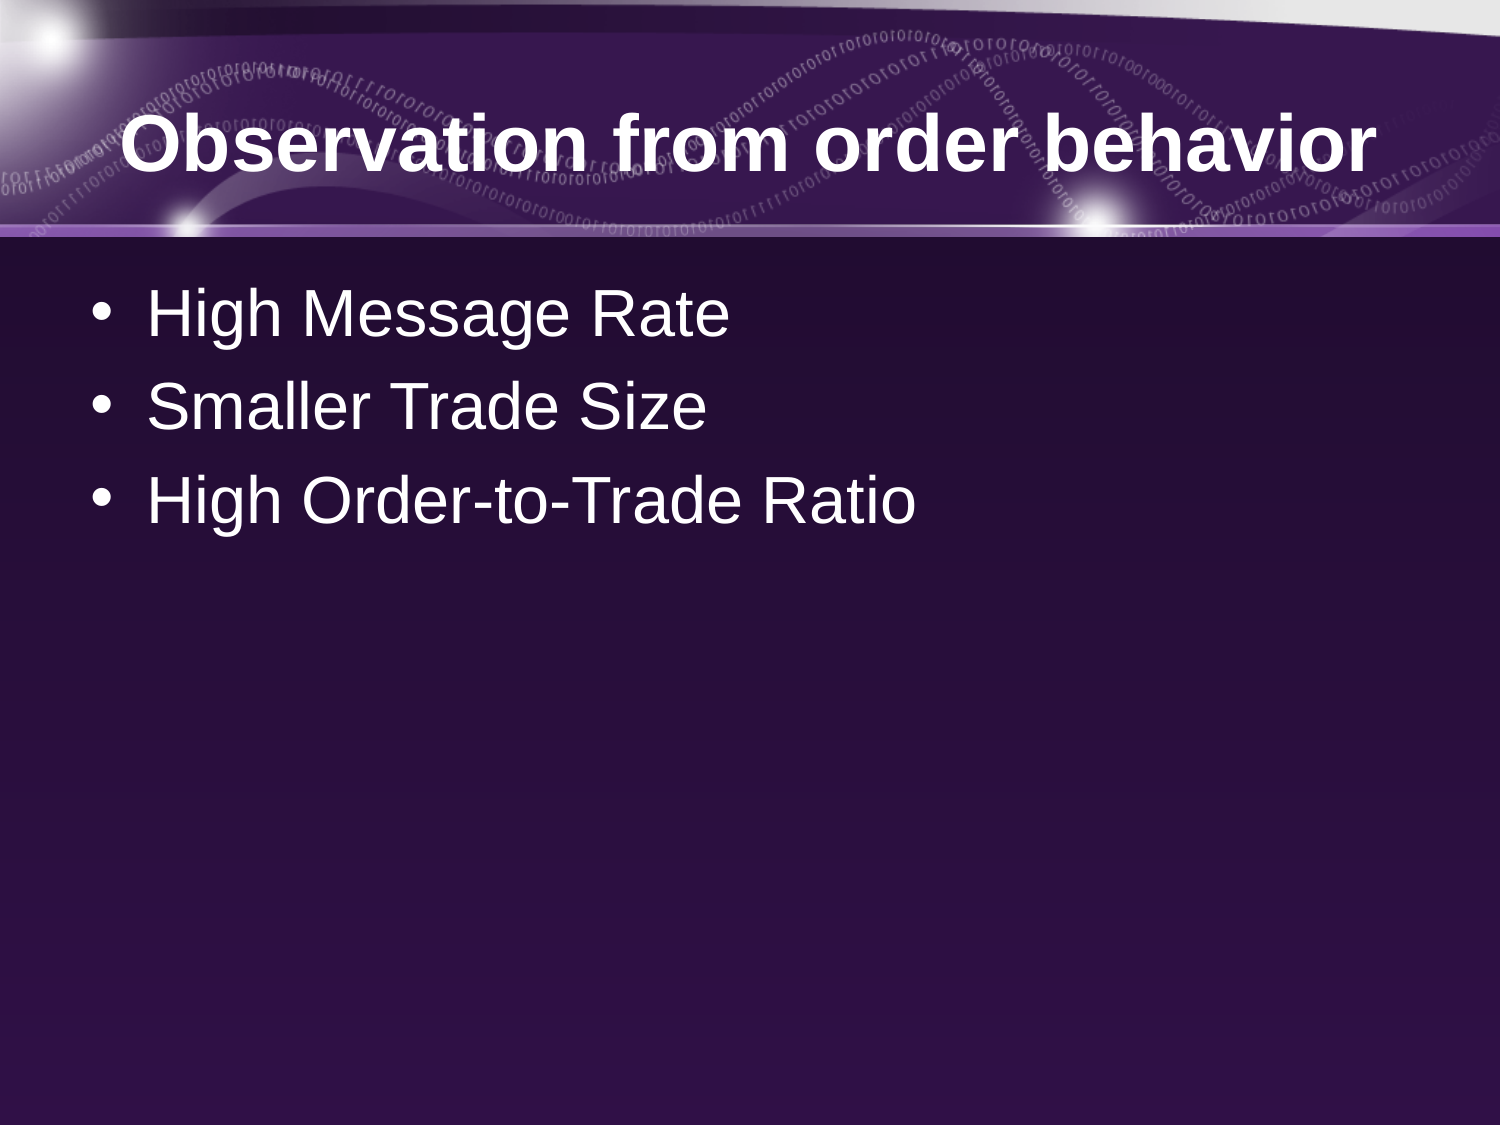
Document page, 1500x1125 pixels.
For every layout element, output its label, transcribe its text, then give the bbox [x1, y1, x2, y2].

title Observation from order behavior [74, 44, 1426, 233]
picture [0, 0, 1500, 237]
list High Message Rate Smaller Trade Size High Order-to-Trade Ratio [74, 262, 1426, 1006]
